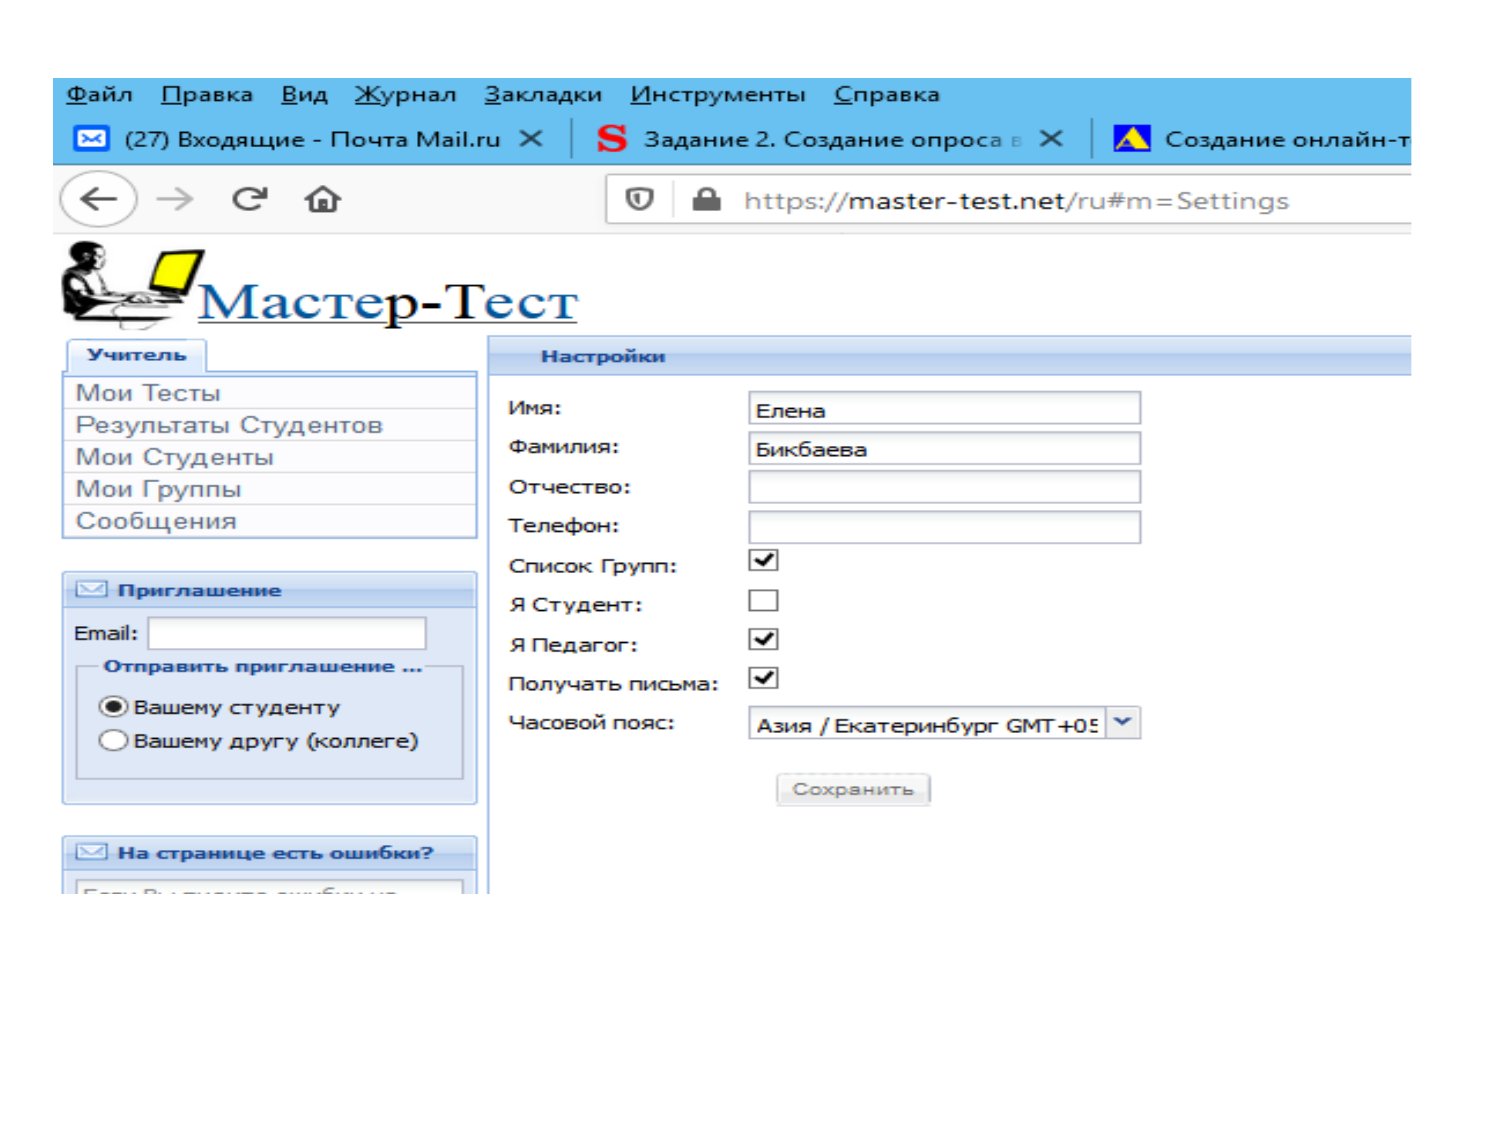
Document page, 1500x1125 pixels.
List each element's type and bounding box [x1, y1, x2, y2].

picture [52, 77, 1412, 894]
